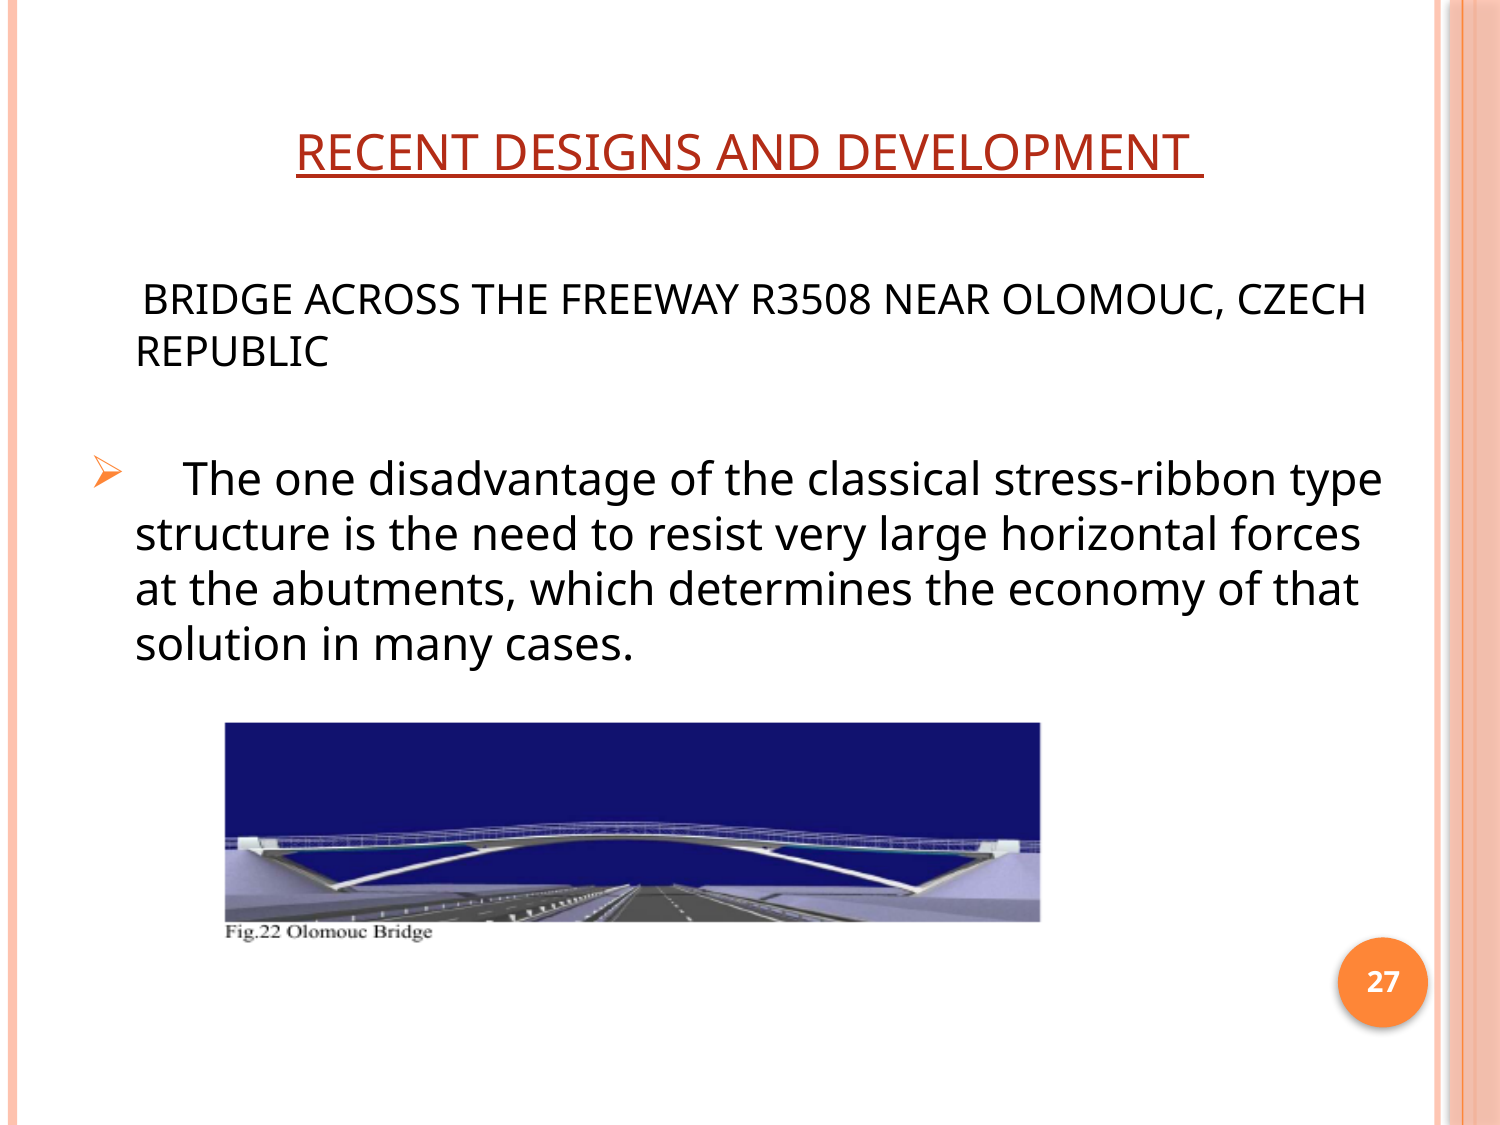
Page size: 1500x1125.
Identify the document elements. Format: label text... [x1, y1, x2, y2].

slide_number 27 [1333, 940, 1434, 1027]
picture [199, 711, 1113, 949]
list RECENT DESIGNS AND DEVELOPMENT BRIDGE ACROSS THE FREEWAY R3508 NEAR OLOMOUC, CZECH REPUBLIC The one disadvantage of the classical stress-ribbon type structure is the need to resist very large horizontal forces at the abutments, which determines the economy of that solution in many cases. [75, 112, 1425, 1005]
